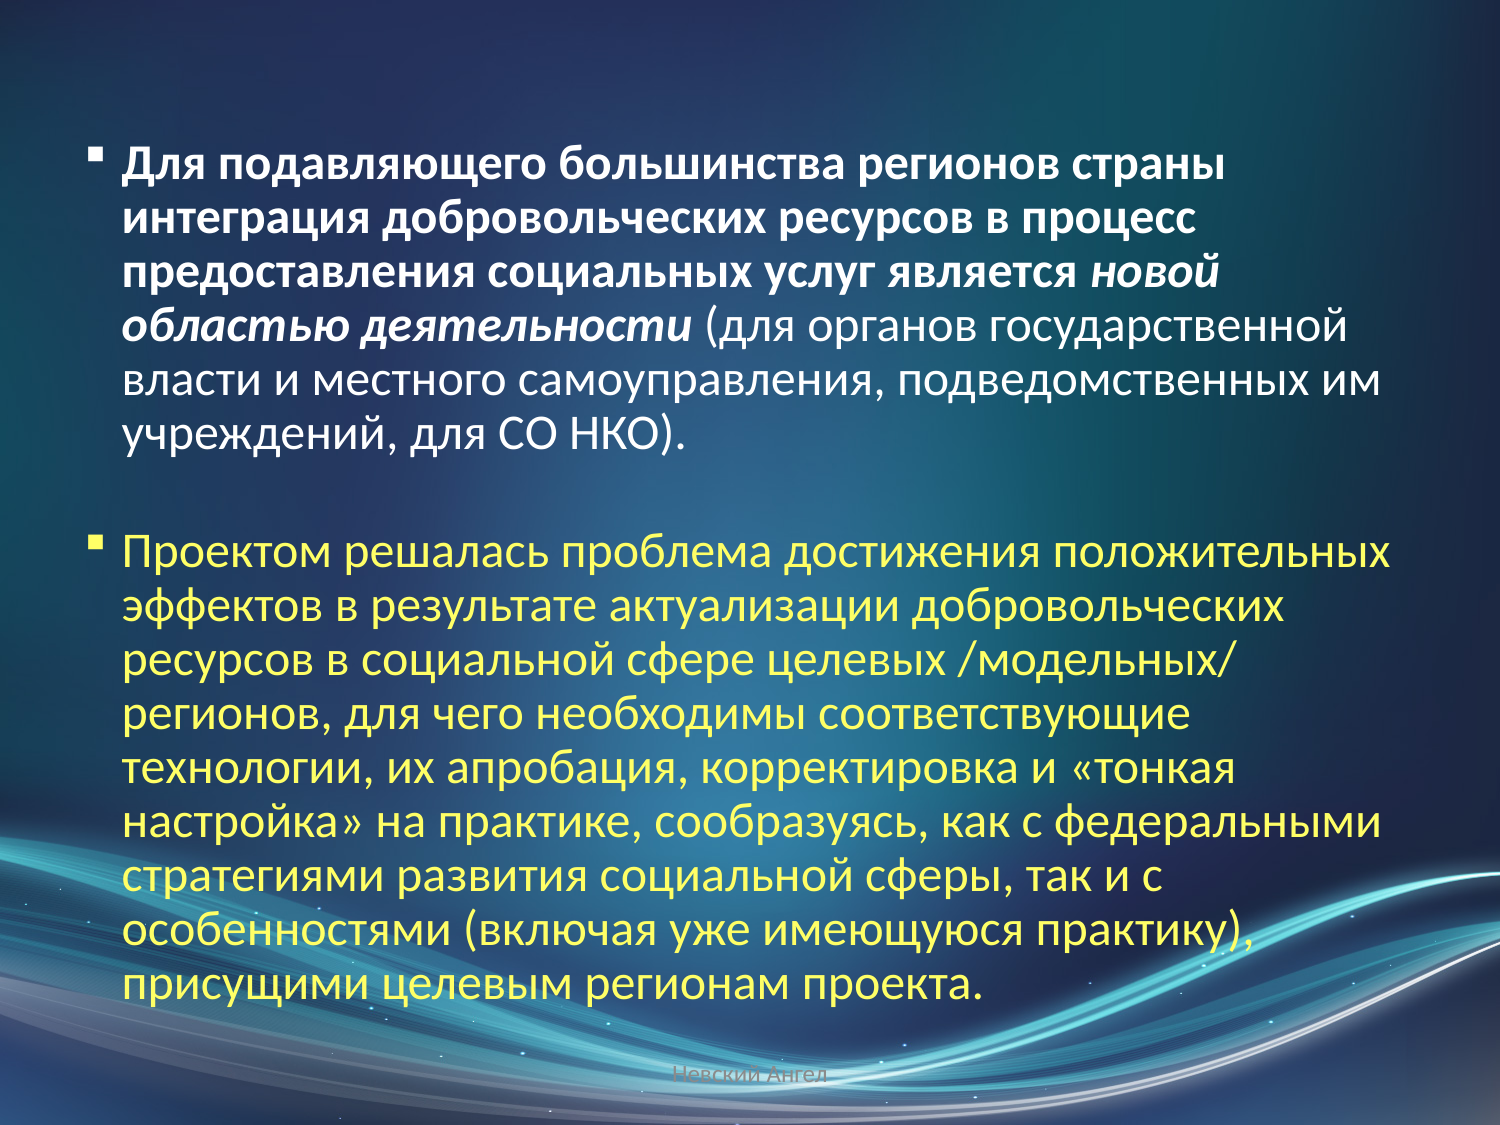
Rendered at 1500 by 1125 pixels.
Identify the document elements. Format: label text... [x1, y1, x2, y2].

footer Невский Ангел [496, 1042, 1004, 1103]
picture [0, 0, 1500, 1125]
list Для подавляющего большинства регионов страны интеграция добровольческих ресурсов в процесс предоставления социальных услуг является новой областью деятельности (для органов государственной власти и местного самоуправления, подведомственных им учреждений, для СО НКО). Проектом решалась проблема достижения положительных эффектов в результате актуализации добровольческих ресурсов в социальной сфере целевых /модельных/ регионов, для чего необходимы соответствующие технологии, их апробация, корректировка и «тонкая настройка» на практике, сообразуясь, как с федеральными стратегиями развития социальной сферы, так и с особенностями (включая уже имеющуюся практику), присущими целевым регионам проекта. [69, 128, 1448, 1029]
